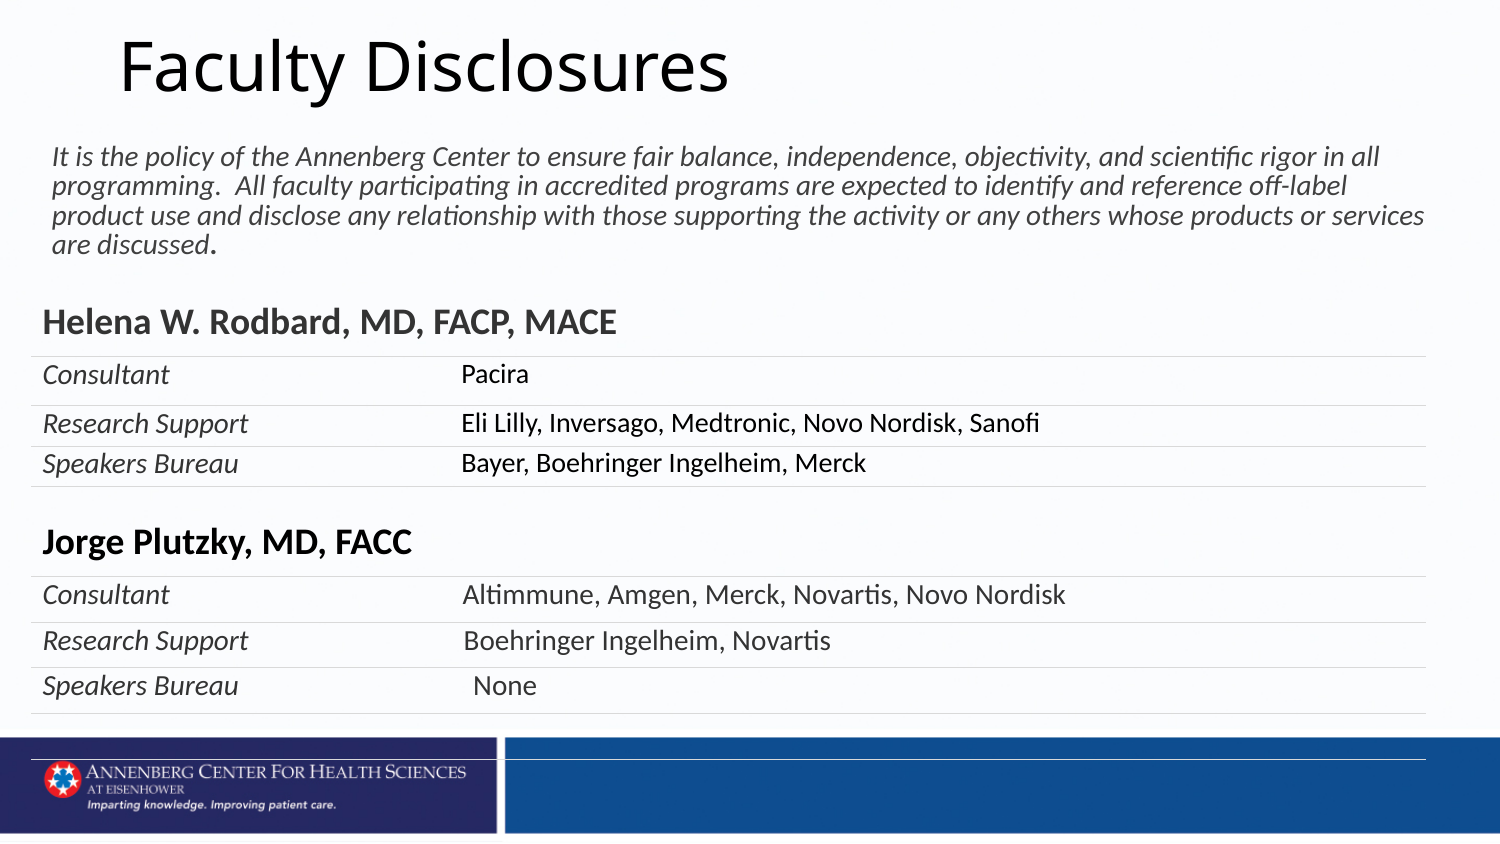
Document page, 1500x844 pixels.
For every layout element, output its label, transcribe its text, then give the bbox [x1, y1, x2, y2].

table_header Helena W. Rodbard, MD, FACP, MACE [31, 300, 1426, 356]
table_header It is the policy of the Annenberg Center to ensure fair balance, independence, objectivity, and scientific rigor in all programming. All faculty participating in accredited programs are expected to identify and reference off-label product use and disclose any relationship with those supporting the activity or any others whose products or services are discussed. [31, 139, 1448, 267]
table_cell Research Support Boehringer Ingelheim, Novartis [31, 623, 1426, 667]
title Faculty Disclosures [103, 22, 1397, 117]
table_cell Eli Lilly, Inversago, Medtronic, Novo Nordisk, Sanofi [450, 406, 1426, 446]
table_cell Bayer, Boehringer Ingelheim, Merck [450, 447, 1426, 486]
table_cell Speakers Bureau [31, 447, 450, 486]
picture [0, 0, 1500, 844]
table_cell Speakers Bureau None [31, 668, 1426, 713]
table_cell [31, 714, 1426, 759]
table_cell Consultant Altimmune, Amgen, Merck, Novartis, Novo Nordisk [31, 577, 1426, 622]
table_header Jorge Plutzky, MD, FACC [31, 520, 1426, 576]
table_cell Consultant [31, 357, 450, 405]
table_cell Pacira [450, 357, 1426, 405]
table_cell Research Support [31, 406, 450, 446]
